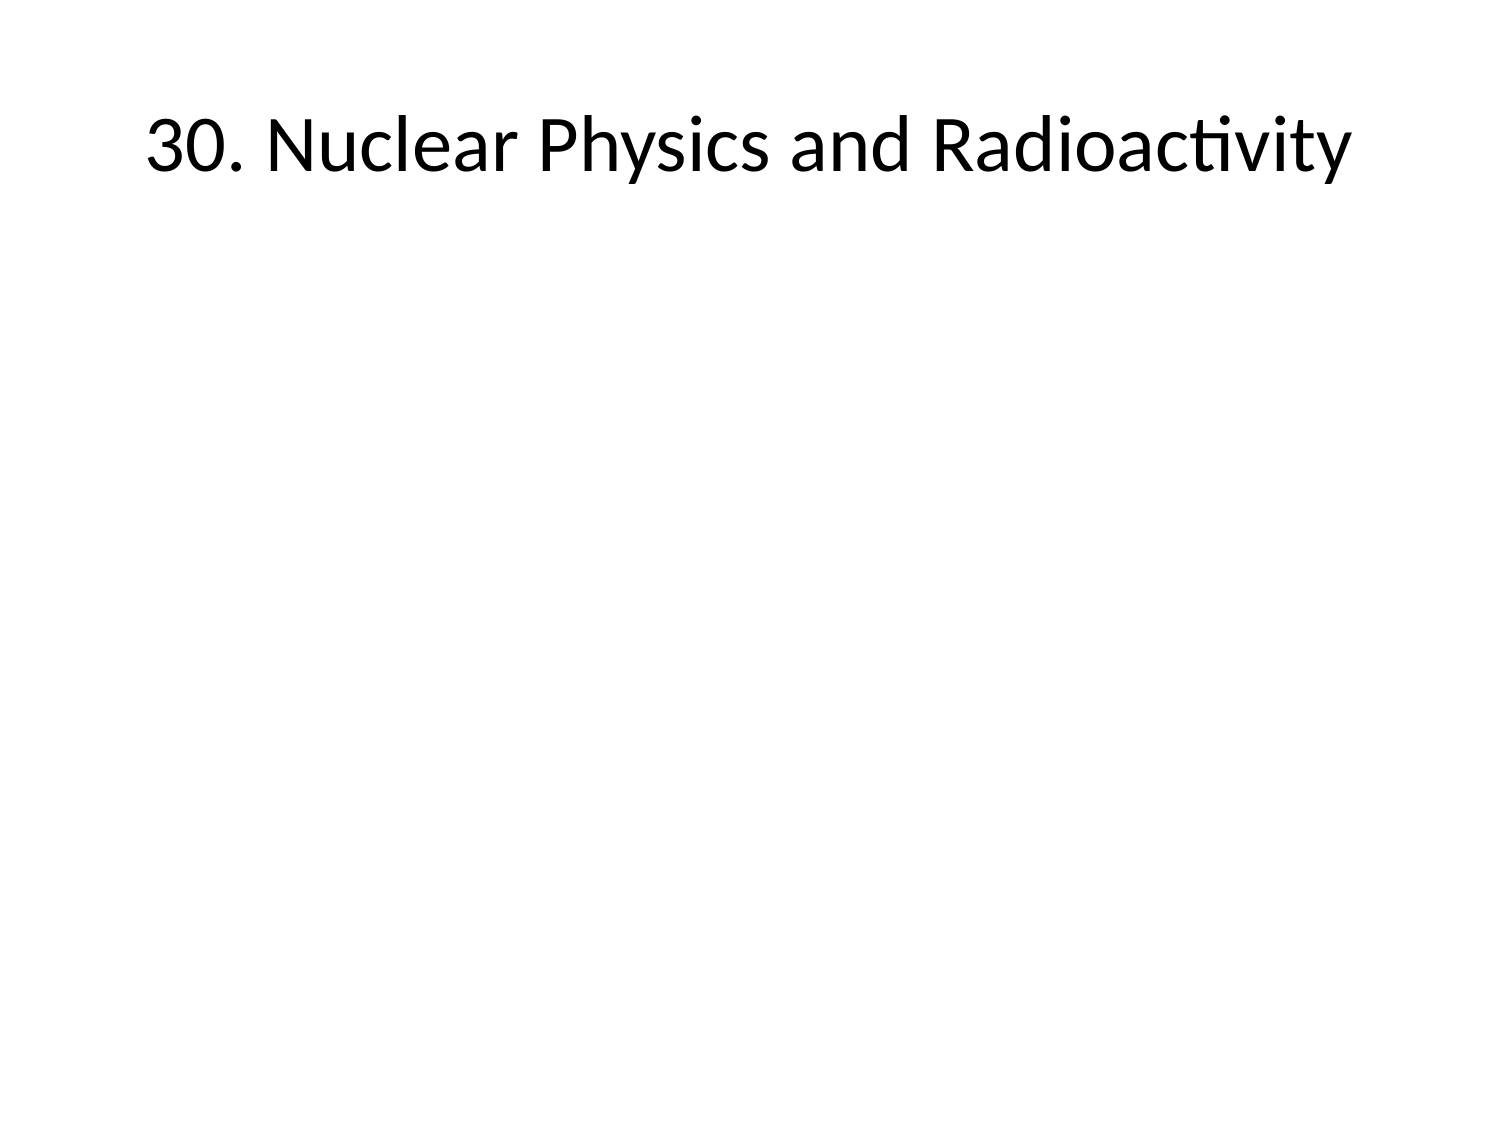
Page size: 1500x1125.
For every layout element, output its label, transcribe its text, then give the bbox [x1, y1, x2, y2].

title 30. Nuclear Physics and Radioactivity [75, 45, 1425, 233]
